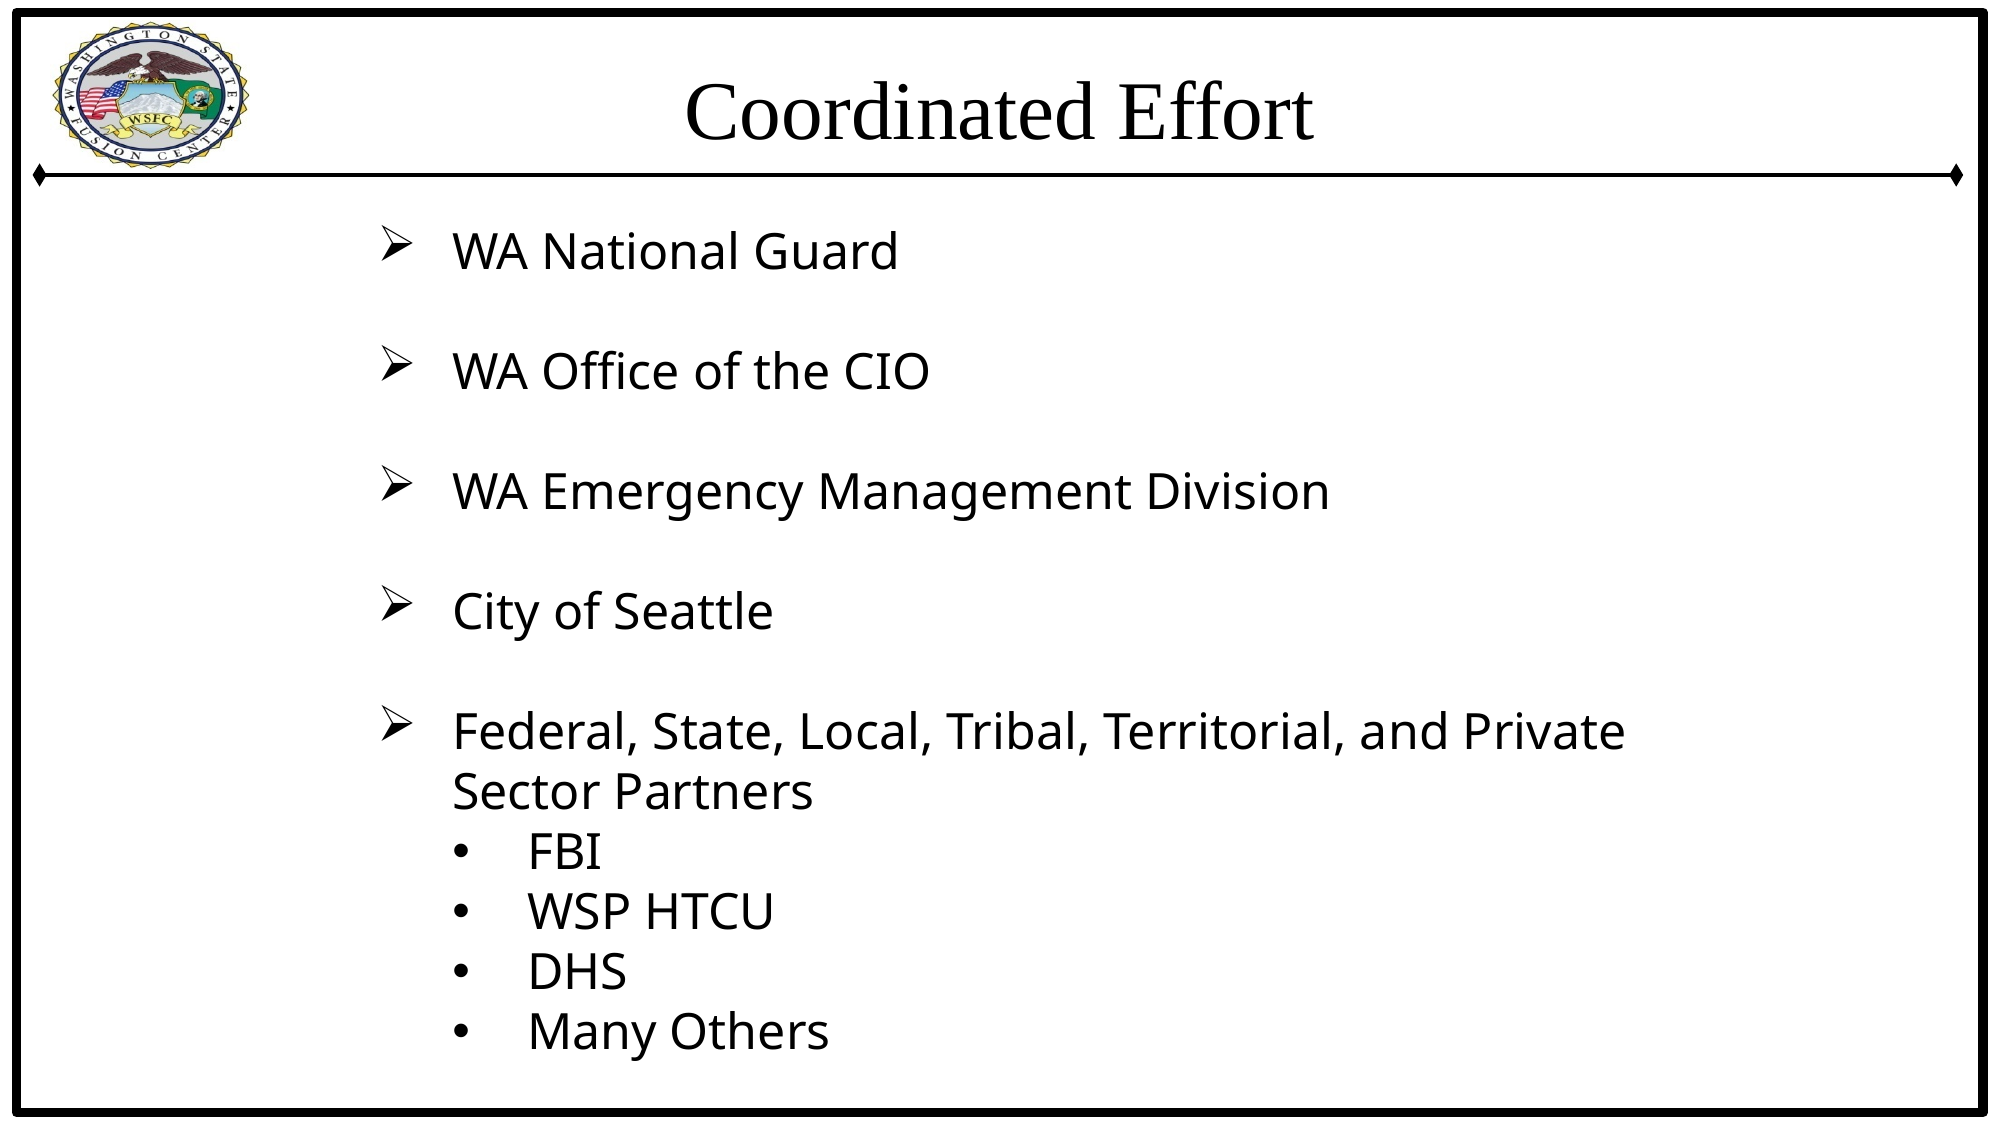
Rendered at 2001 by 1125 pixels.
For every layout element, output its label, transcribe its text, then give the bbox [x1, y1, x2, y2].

text_box WA National Guard WA Office of the CIO WA Emergency Management Division City of Seattle Federal, State, Local, Tribal, Territorial, and Private Sector Partners FBI WSP HTCU DHS Many Others [362, 212, 1663, 1068]
text_box Coordinated Effort [249, 37, 1750, 175]
picture [50, 20, 250, 170]
